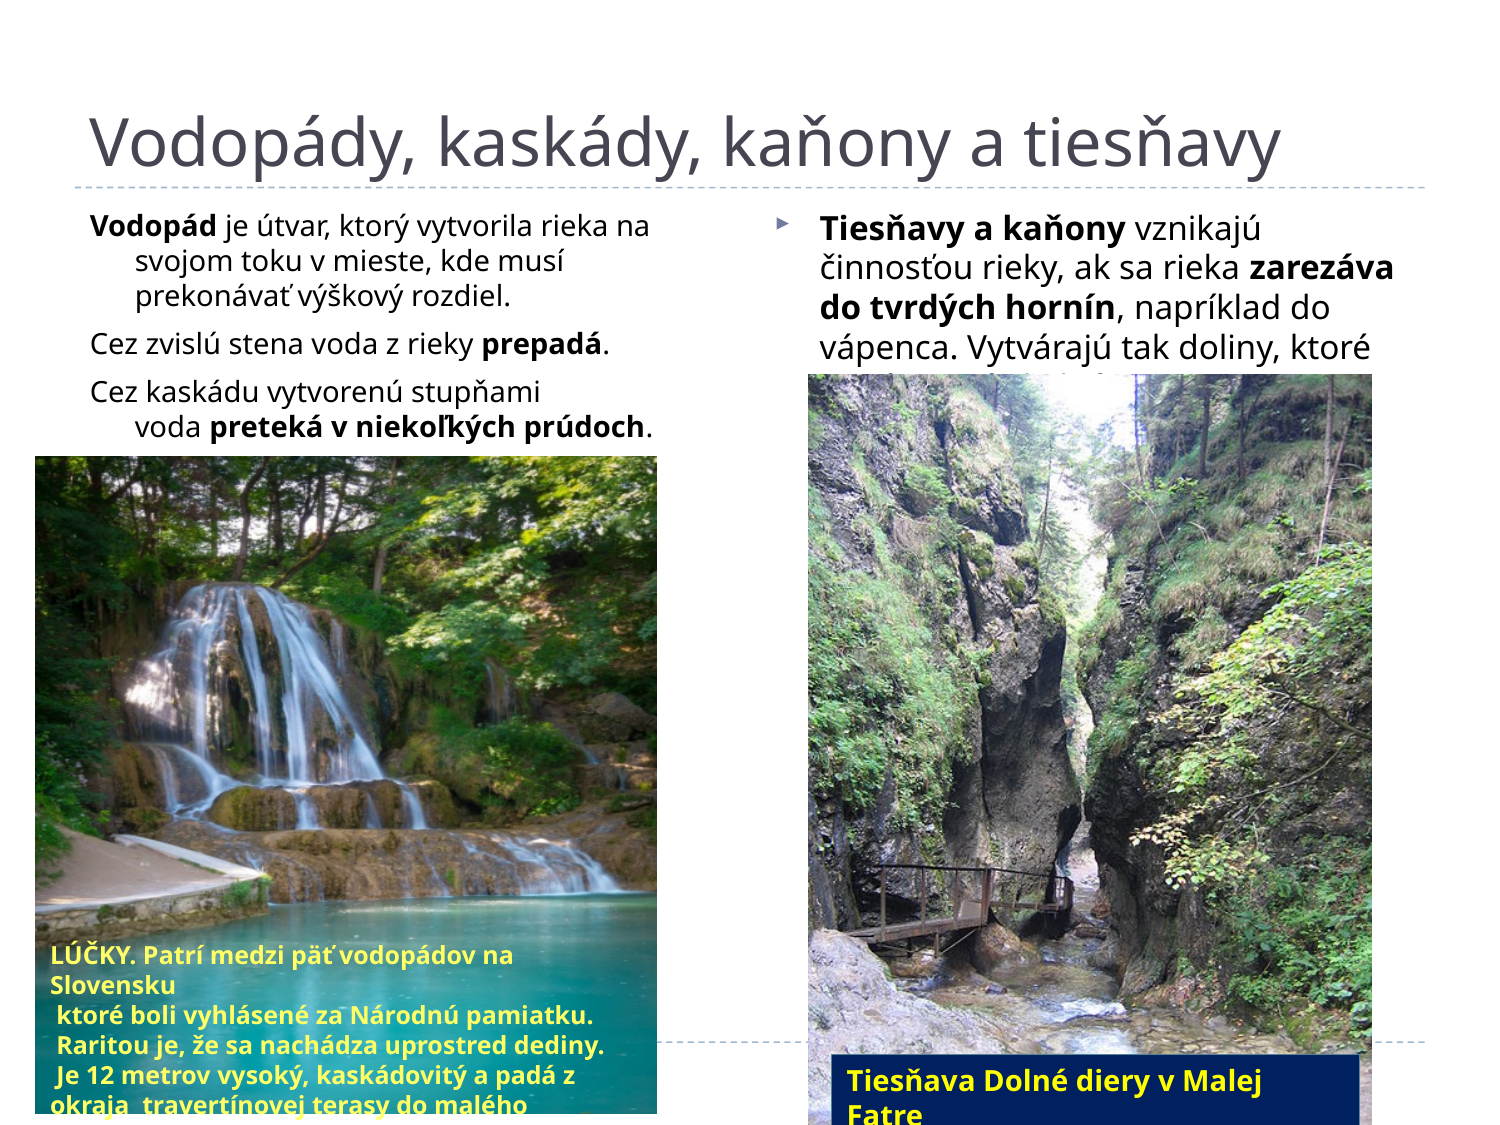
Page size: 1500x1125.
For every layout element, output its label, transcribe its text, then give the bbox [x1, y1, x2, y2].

list Tiesňavy a kaňony vznikajú činnosťou rieky, ak sa rieka zarezáva do tvrdých hornín, napríklad do vápenca. Vytvárajú tak doliny, ktoré majú strmé skalné steny. [759, 199, 1423, 1010]
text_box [34, 456, 657, 1114]
list Vodopád je útvar, ktorý vytvorila rieka na svojom toku v mieste, kde musí prekonávať výškový rozdiel. Cez zvislú stena voda z rieky prepadá. Cez kaskádu vytvorenú stupňami voda preteká v niekoľkých prúdoch. [75, 200, 738, 1010]
picture [808, 374, 1372, 1125]
title Vodopády, kaskády, kaňony a tiesňavy [75, 37, 1425, 188]
